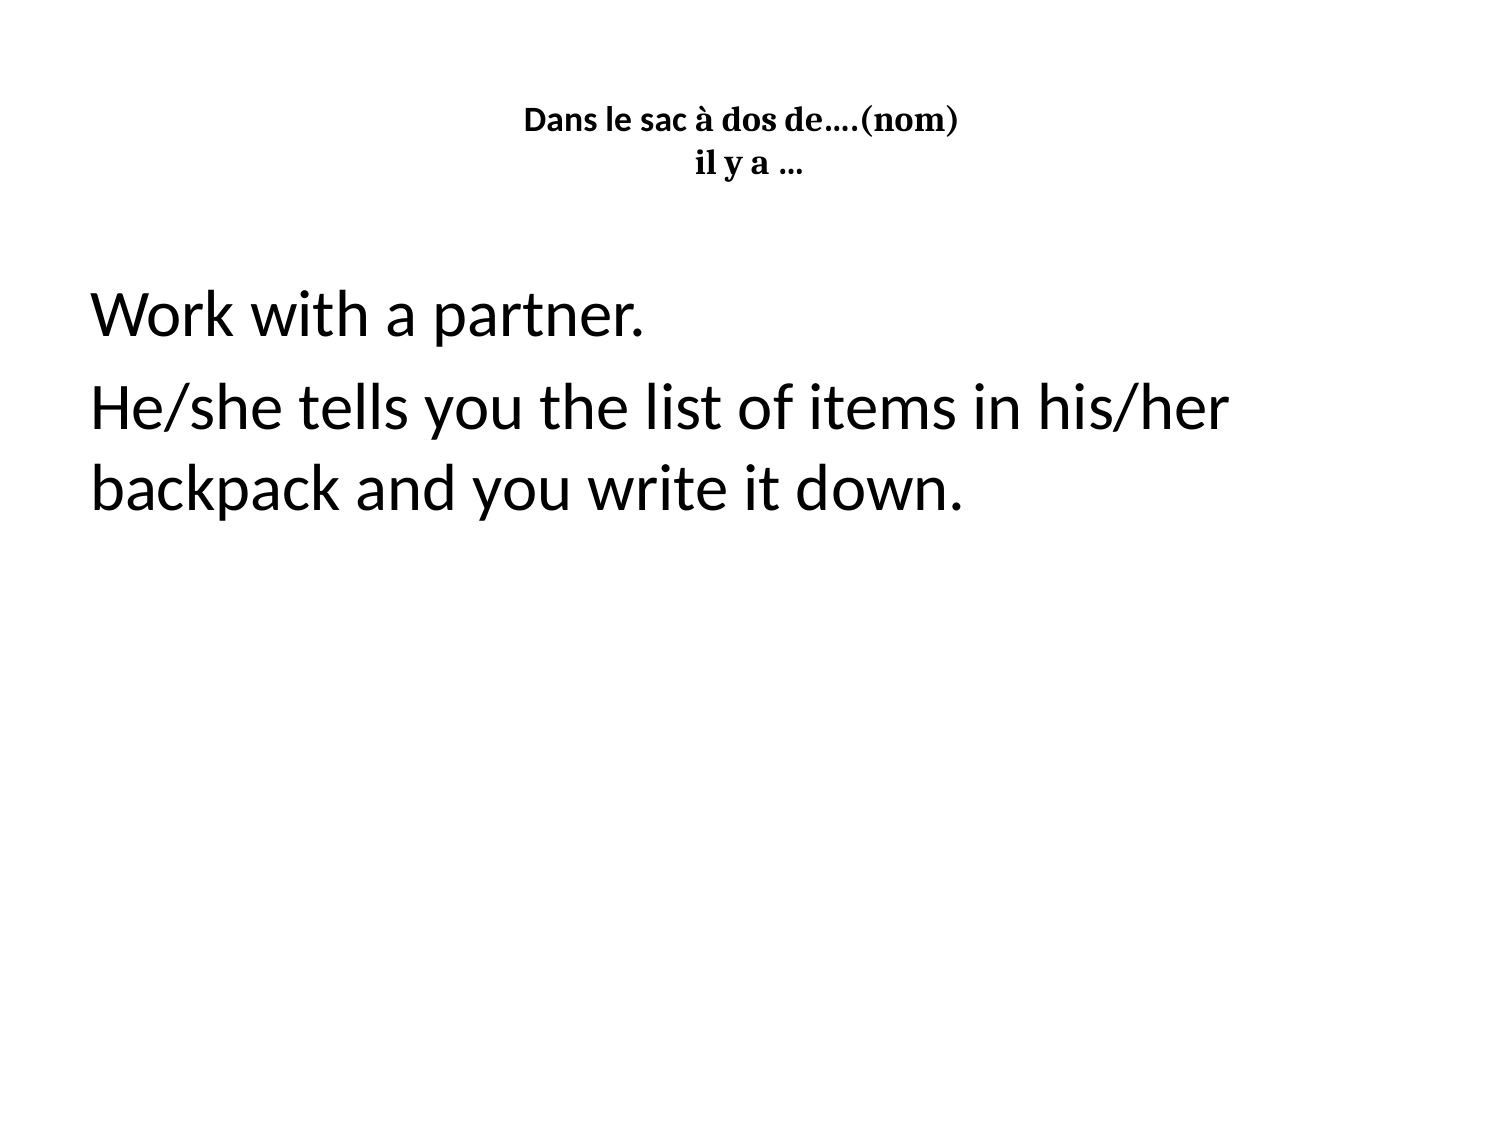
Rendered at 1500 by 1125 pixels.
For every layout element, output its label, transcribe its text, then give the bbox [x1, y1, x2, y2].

title Dans le sac à dos de….(nom) il y a … [75, 45, 1425, 233]
list Work with a partner. He/she tells you the list of items in his/her backpack and you write it down. [75, 262, 1425, 1005]
